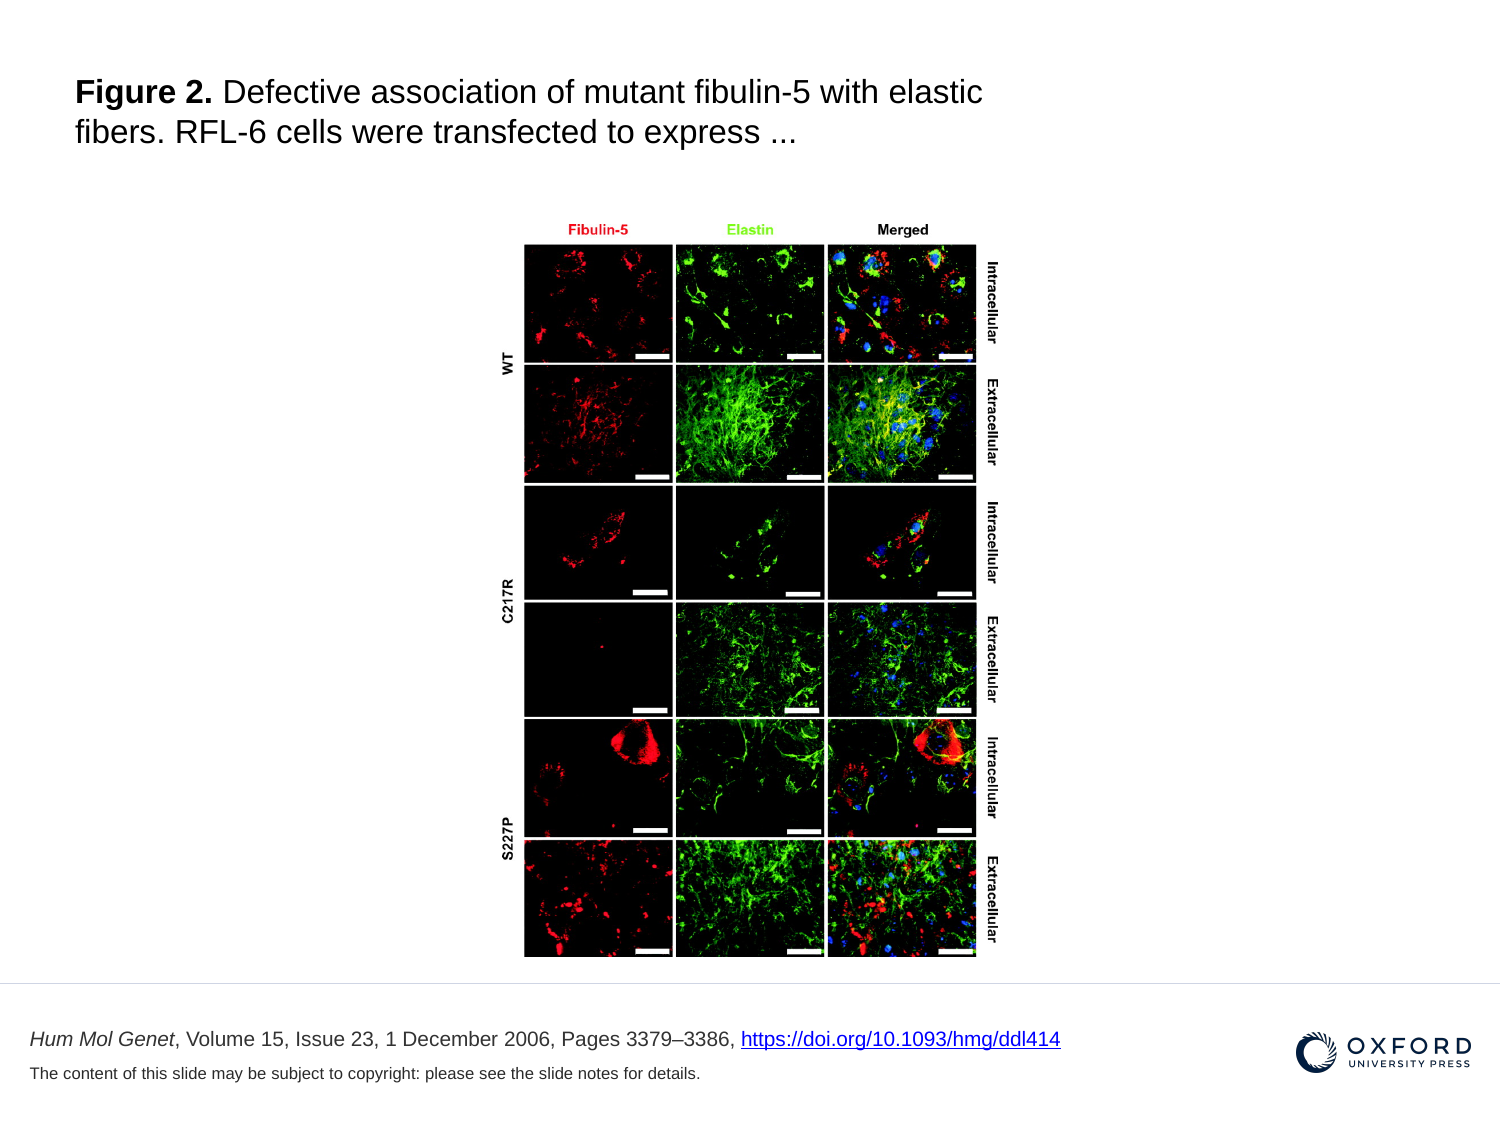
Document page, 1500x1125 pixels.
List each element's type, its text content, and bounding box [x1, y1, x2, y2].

picture [502, 224, 998, 957]
picture [1296, 1032, 1471, 1073]
title Figure 2. Defective association of mutant fibulin-5 with elastic fibers. RFL-6 cells were transfected to express ... [75, 69, 1078, 171]
footer Hum Mol Genet, Volume 15, Issue 23, 1 December 2006, Pages 3379–3386, https://doi.org/10.1093/hmg/ddl414 The content of this slide may be subject to copyright: please see the slide notes for details. [0, 983, 1260, 1125]
